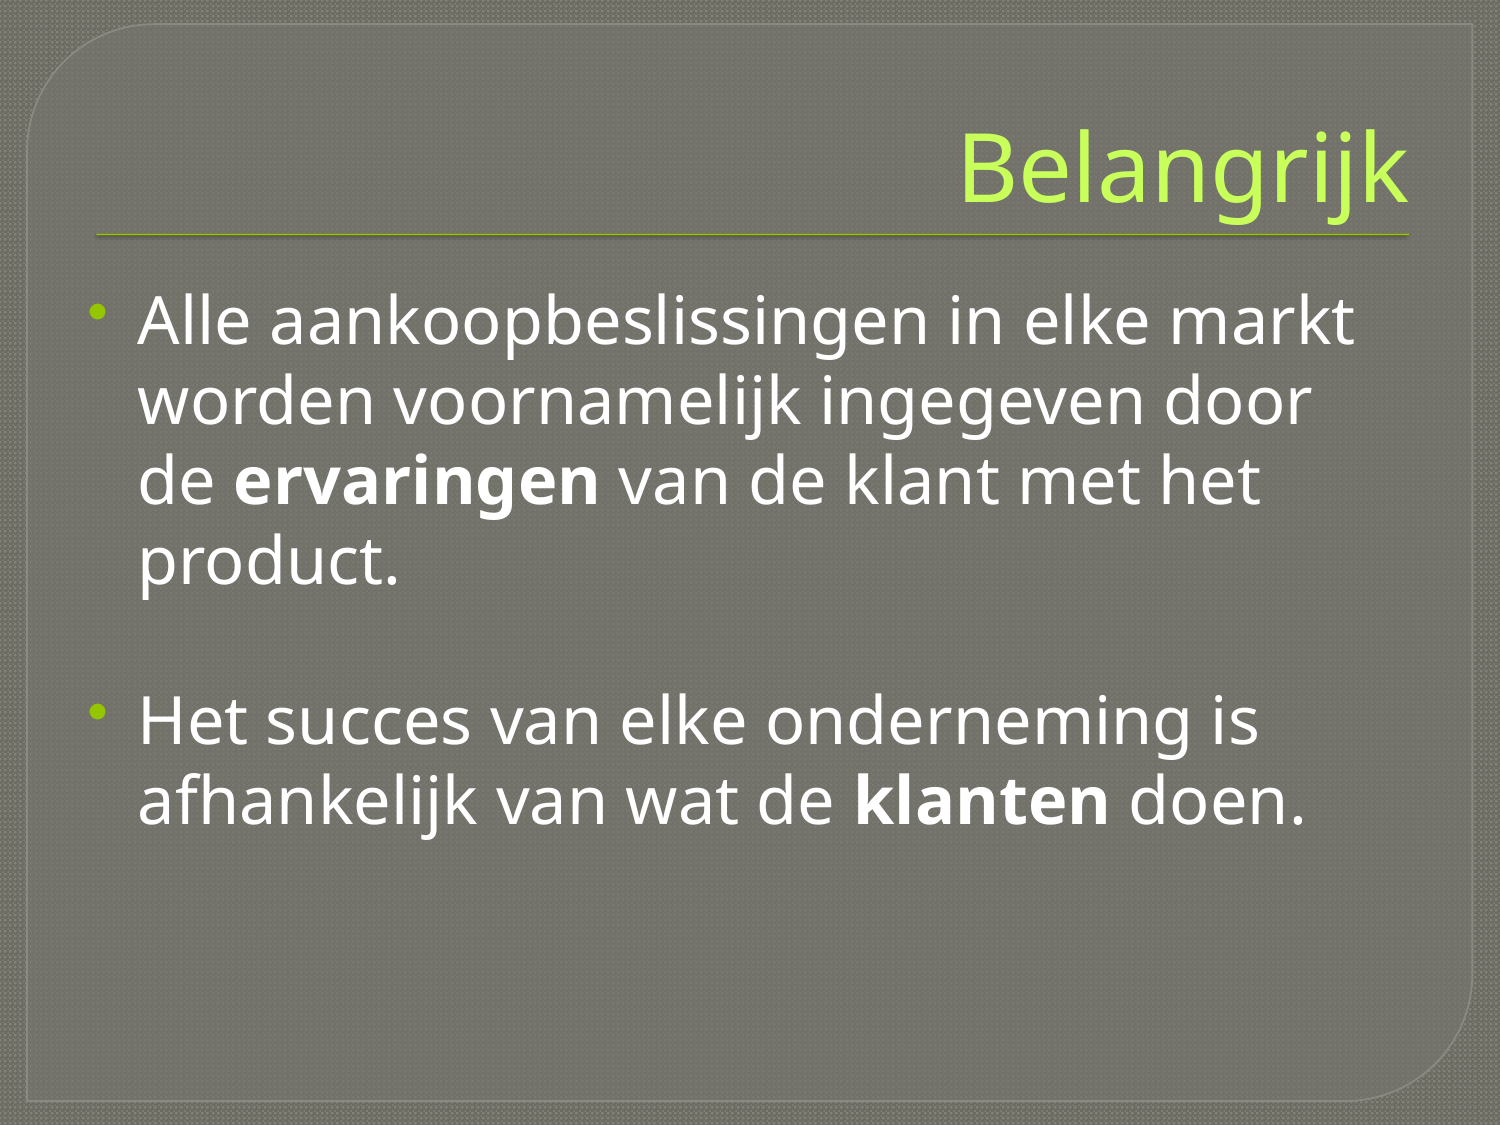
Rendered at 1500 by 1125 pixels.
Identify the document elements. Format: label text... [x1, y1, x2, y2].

list Alle aankoopbeslissingen in elke markt worden voornamelijk ingegeven door de ervaringen van de klant met het product. Het succes van elke onderneming is afhankelijk van wat de klanten doen. [75, 270, 1425, 1013]
title Belangrijk [75, 41, 1425, 230]
